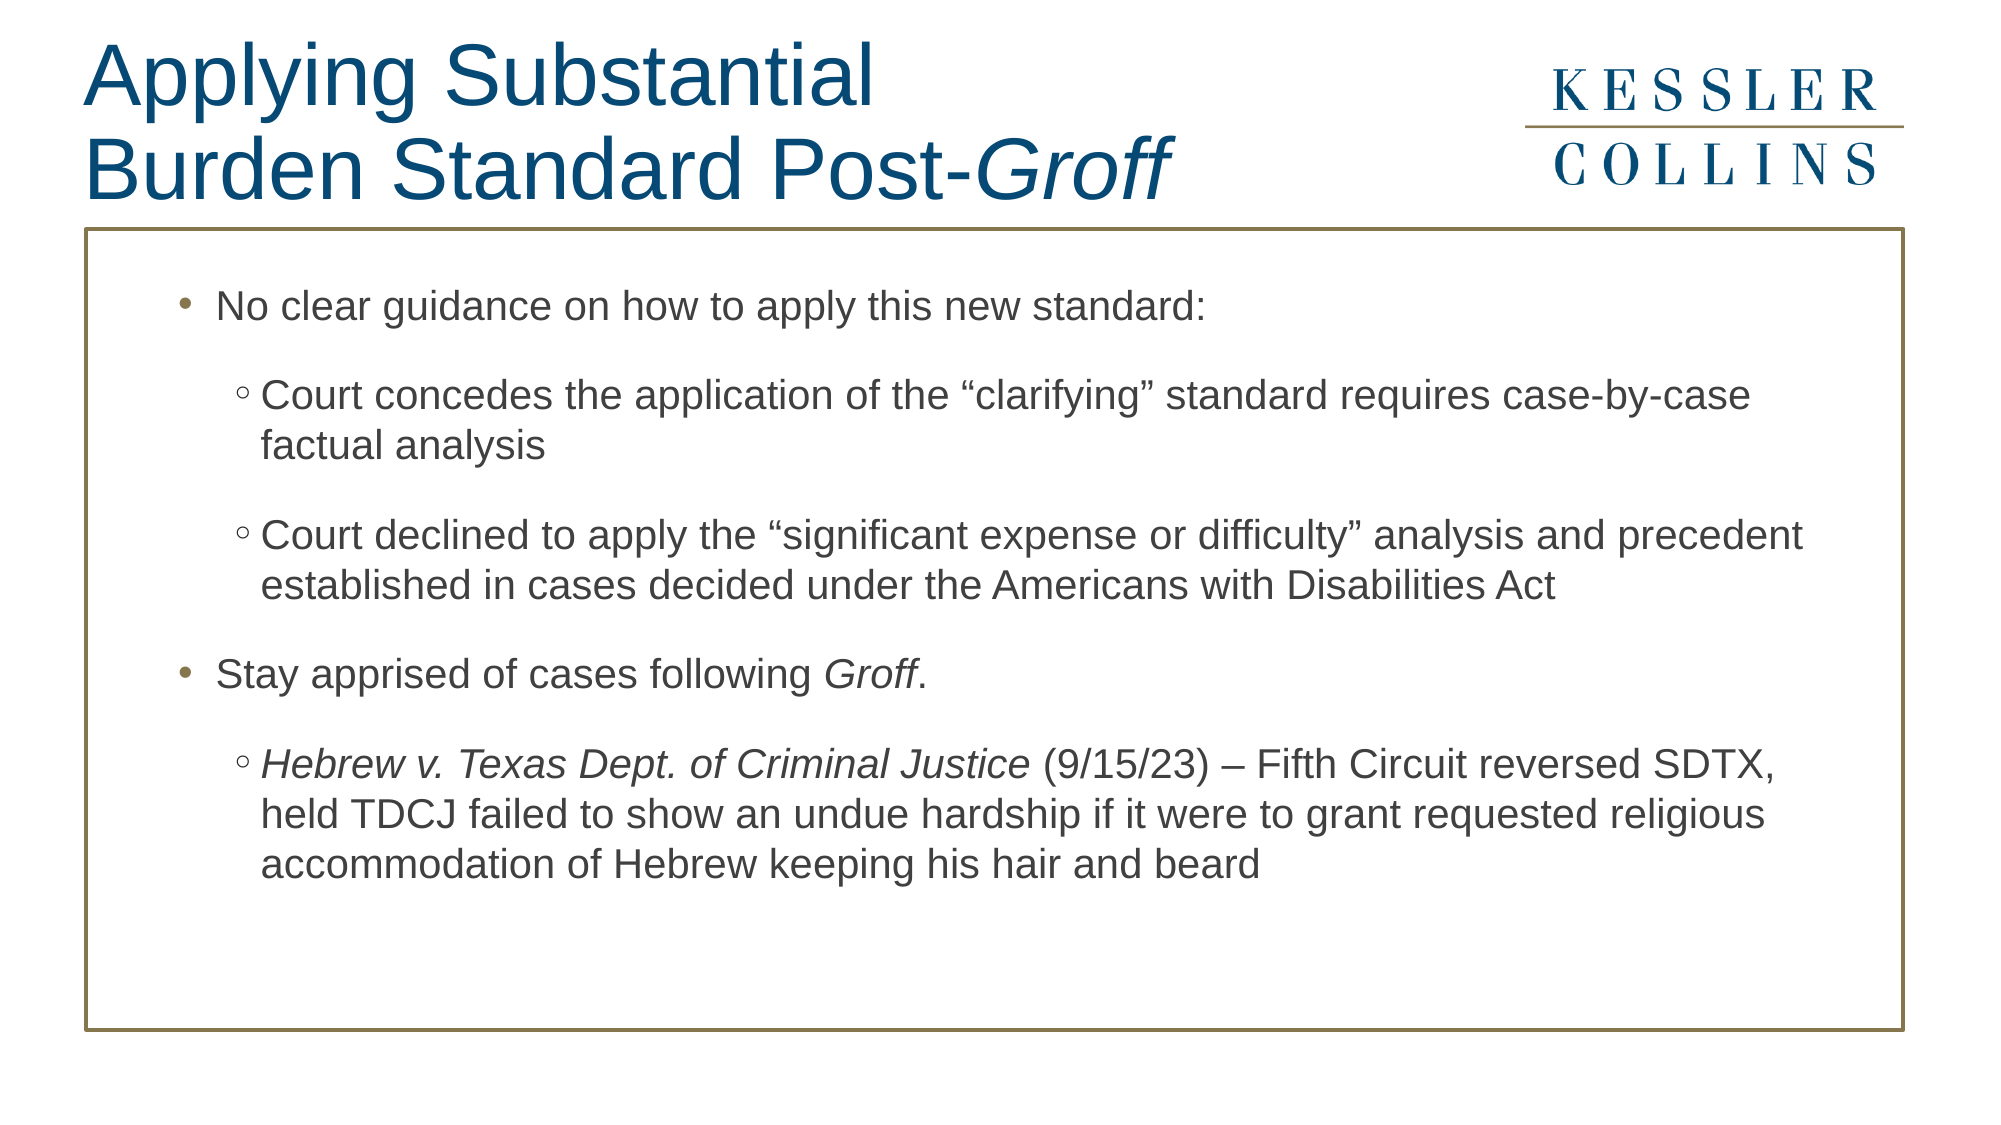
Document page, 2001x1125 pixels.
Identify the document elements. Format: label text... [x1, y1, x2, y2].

title Applying Substantial Burden Standard Post-Groff [83, 64, 1476, 184]
picture [1525, 68, 1904, 185]
list No clear guidance on how to apply this new standard: Court concedes the application of the “clarifying” standard requires case-by-case factual analysis Court declined to apply the “significant expense or difficulty” analysis and precedent established in cases decided under the Americans with Disabilities Act Stay apprised of cases following Groff. Hebrew v. Texas Dept. of Criminal Justice (9/15/23) – Fifth Circuit reversed SDTX, held TDCJ failed to show an undue hardship if it were to grant requested religious accommodation of Hebrew keeping his hair and beard [140, 278, 1860, 981]
